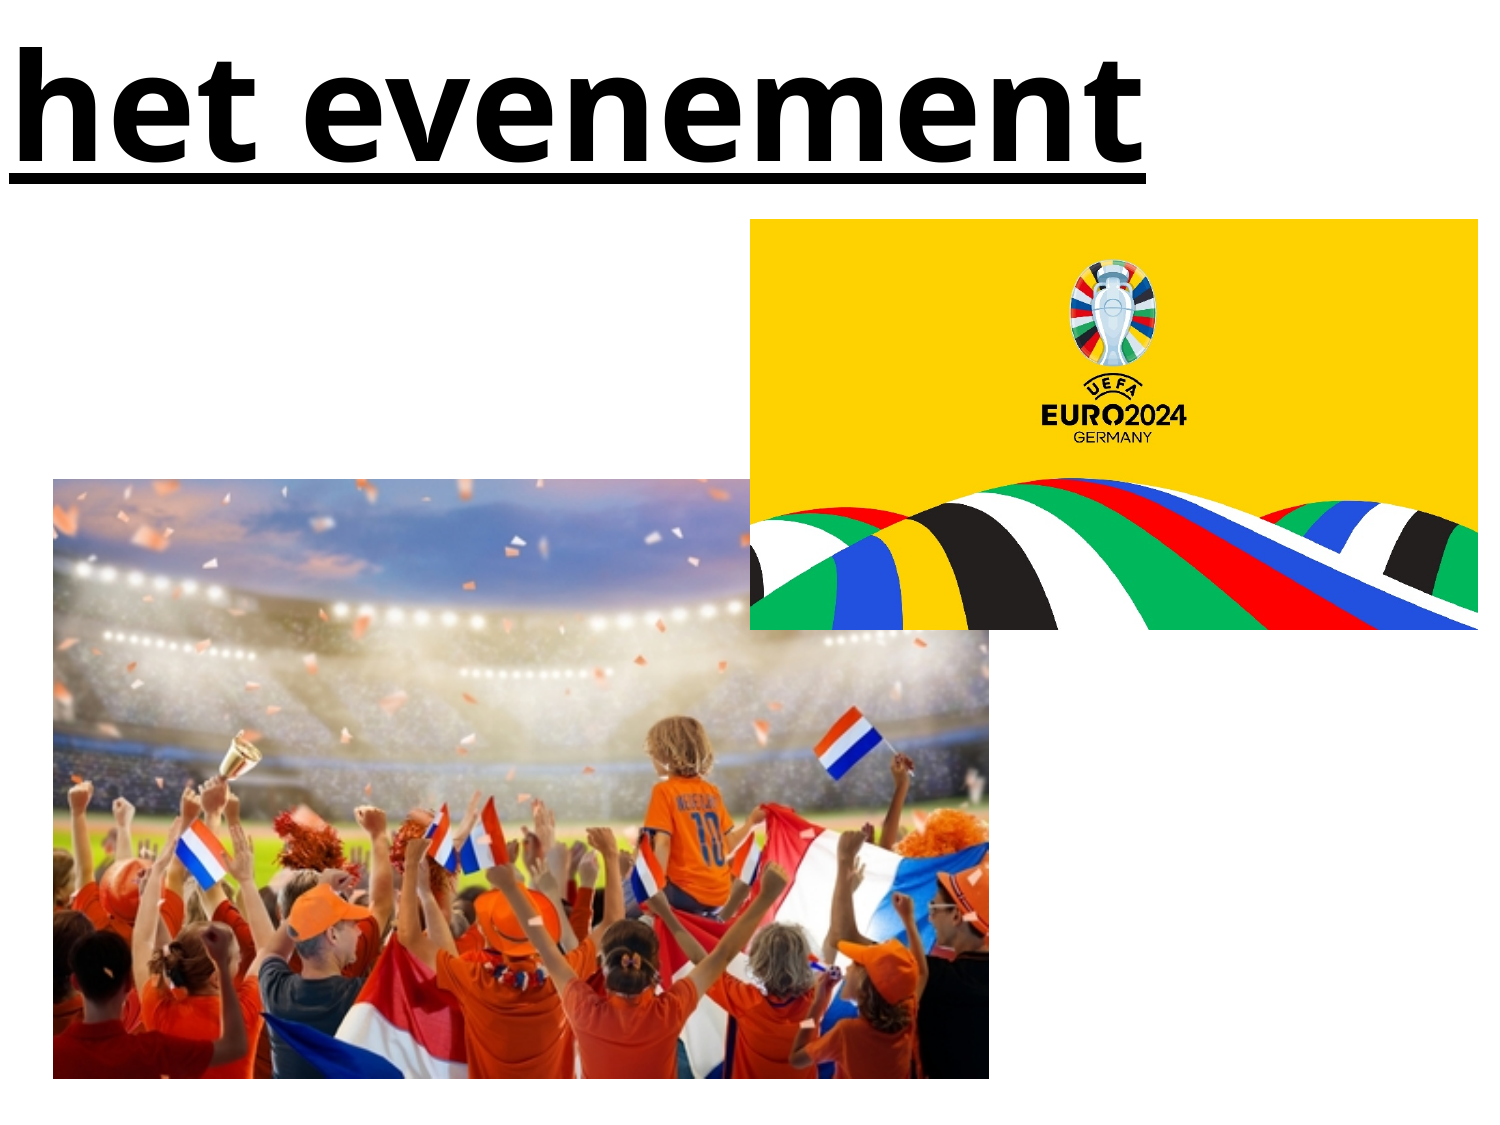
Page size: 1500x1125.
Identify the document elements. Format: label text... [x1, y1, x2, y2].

picture [52, 219, 1478, 1079]
text_box het evenement [0, 4, 1500, 199]
